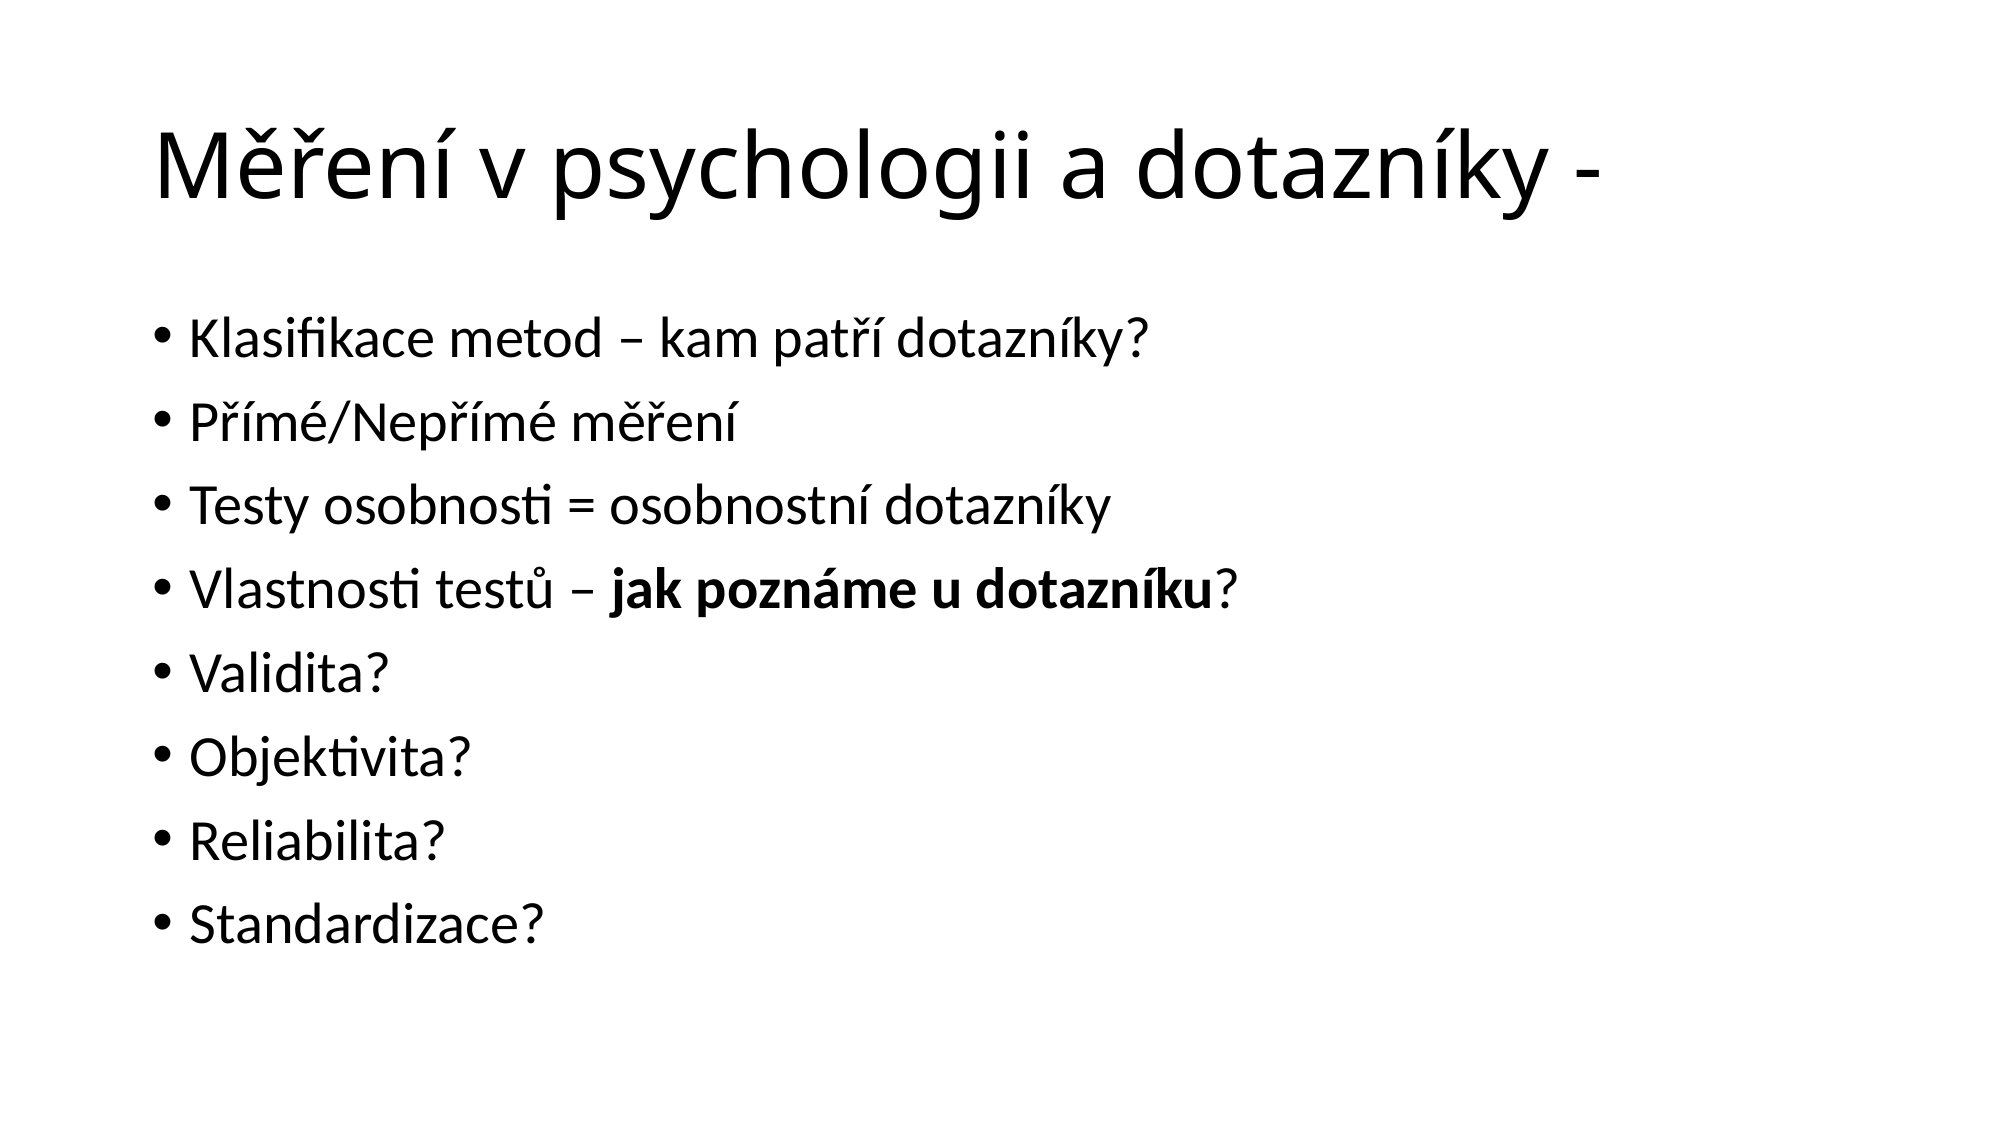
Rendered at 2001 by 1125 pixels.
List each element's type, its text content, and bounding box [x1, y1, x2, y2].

list Klasifikace metod – kam patří dotazníky? Přímé/Nepřímé měření Testy osobnosti = osobnostní dotazníky Vlastnosti testů – jak poznáme u dotazníku? Validita? Objektivita? Reliabilita? Standardizace? [137, 299, 1863, 1014]
title Měření v psychologii a dotazníky - [137, 59, 1863, 278]
